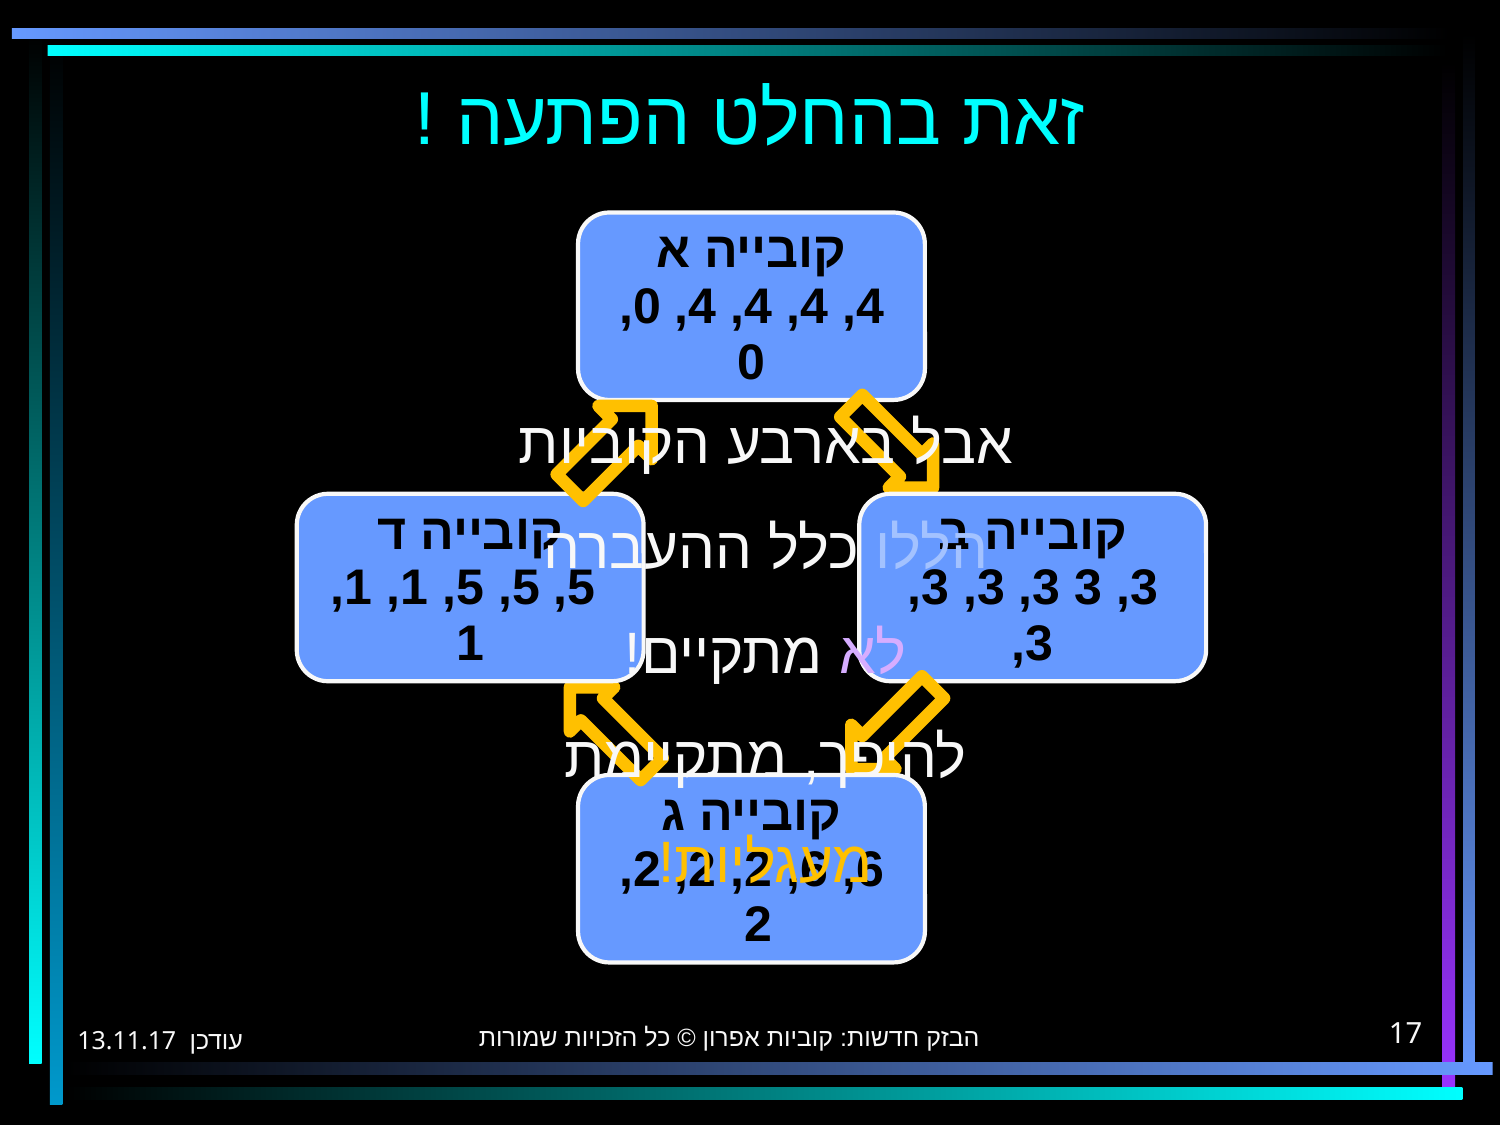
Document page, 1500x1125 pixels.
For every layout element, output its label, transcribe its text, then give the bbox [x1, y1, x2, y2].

title זאת בהחלט הפתעה ! [62, 62, 1438, 162]
slide_number 17 [1124, 986, 1438, 1062]
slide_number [62, 986, 376, 1062]
list [50, 162, 1438, 1046]
footer הבזק חדשות: קוביות אפרון © כל הזכויות שמורות [437, 983, 1022, 1059]
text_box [57, 212, 1446, 963]
